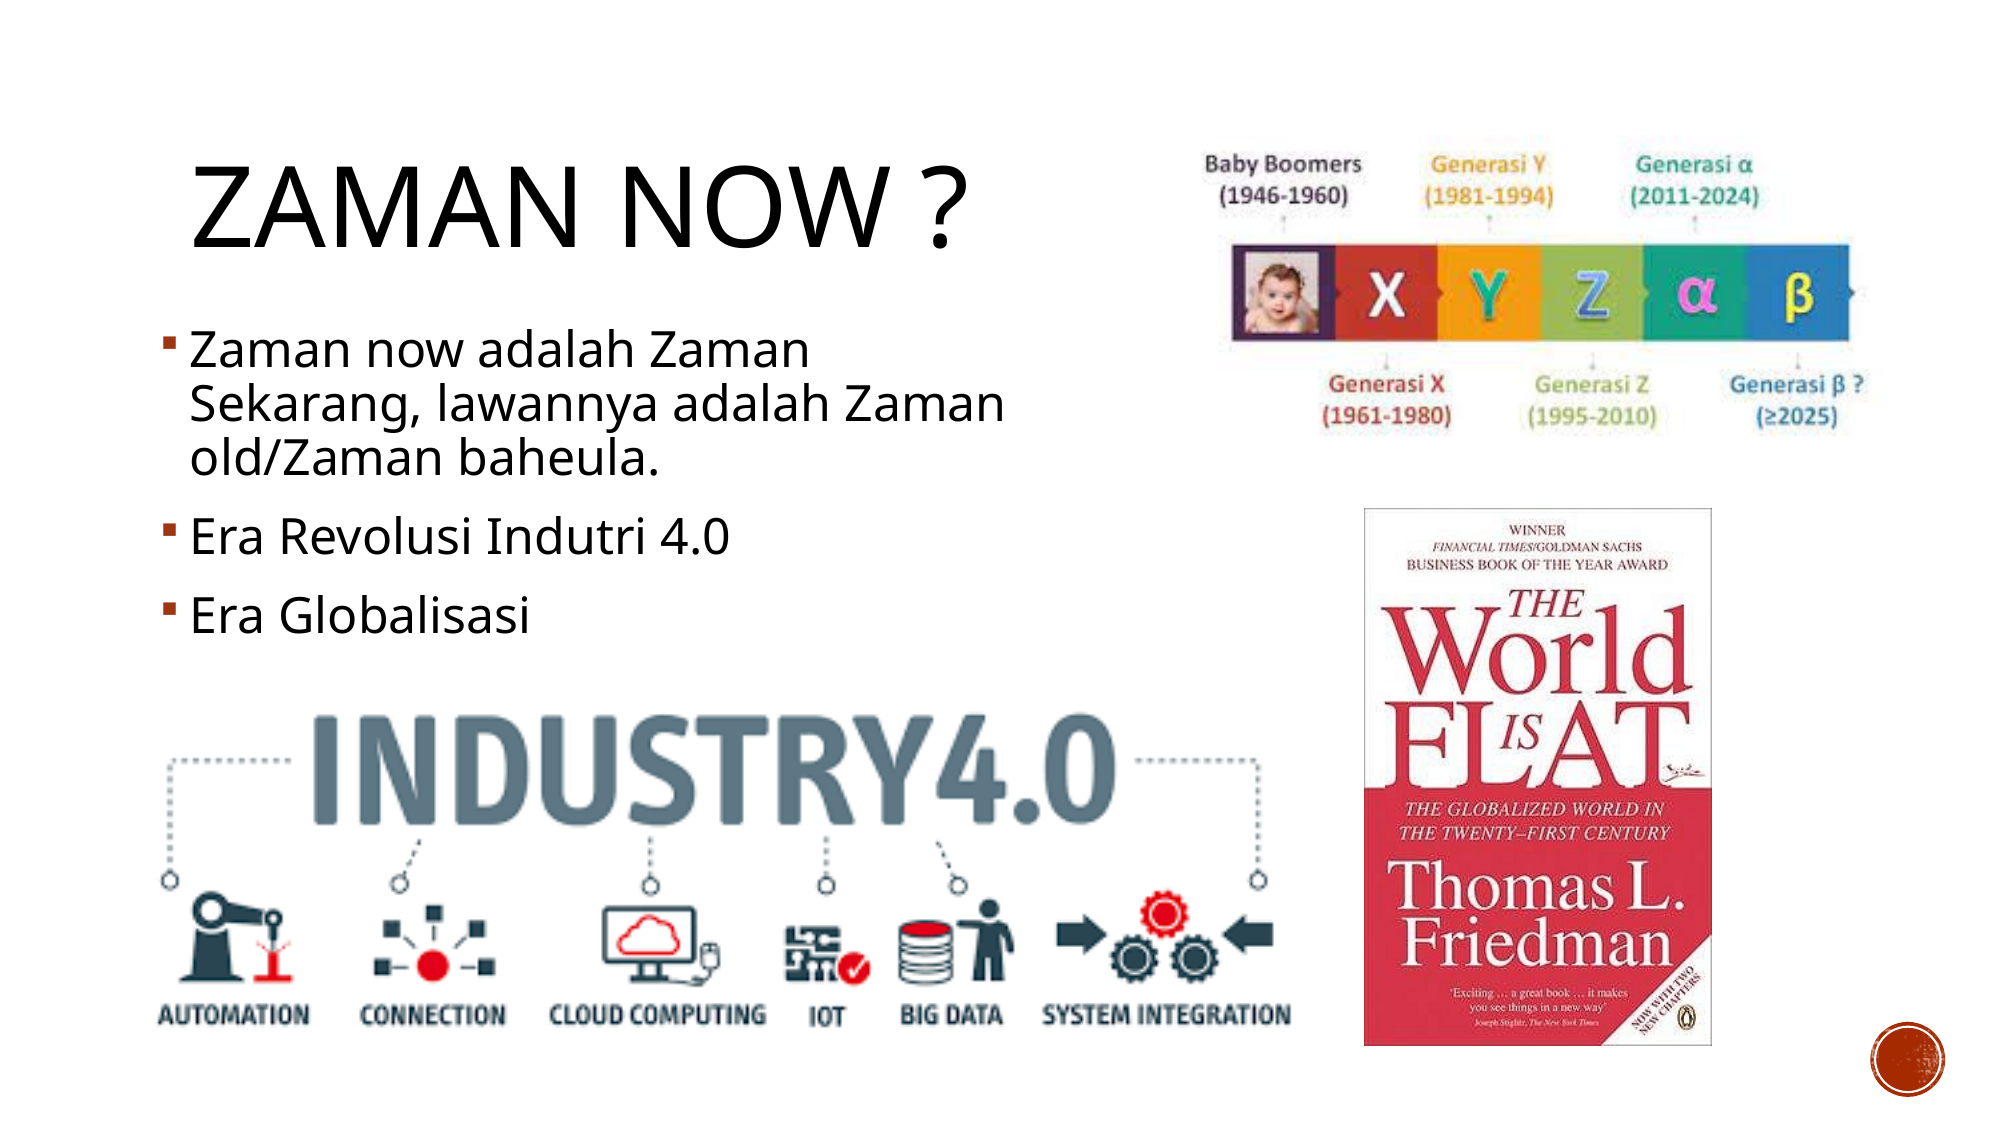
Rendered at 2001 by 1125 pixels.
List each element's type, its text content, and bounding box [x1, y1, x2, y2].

title ZAMAN NOW ? [175, 79, 1826, 344]
picture [1186, 135, 1891, 447]
list Zaman now adalah Zaman Sekarang, lawannya adalah Zaman old/Zaman baheula. Era Revolusi Indutri 4.0 Era Globalisasi [145, 316, 1066, 686]
picture [145, 687, 1297, 1051]
picture [1364, 508, 1712, 1046]
